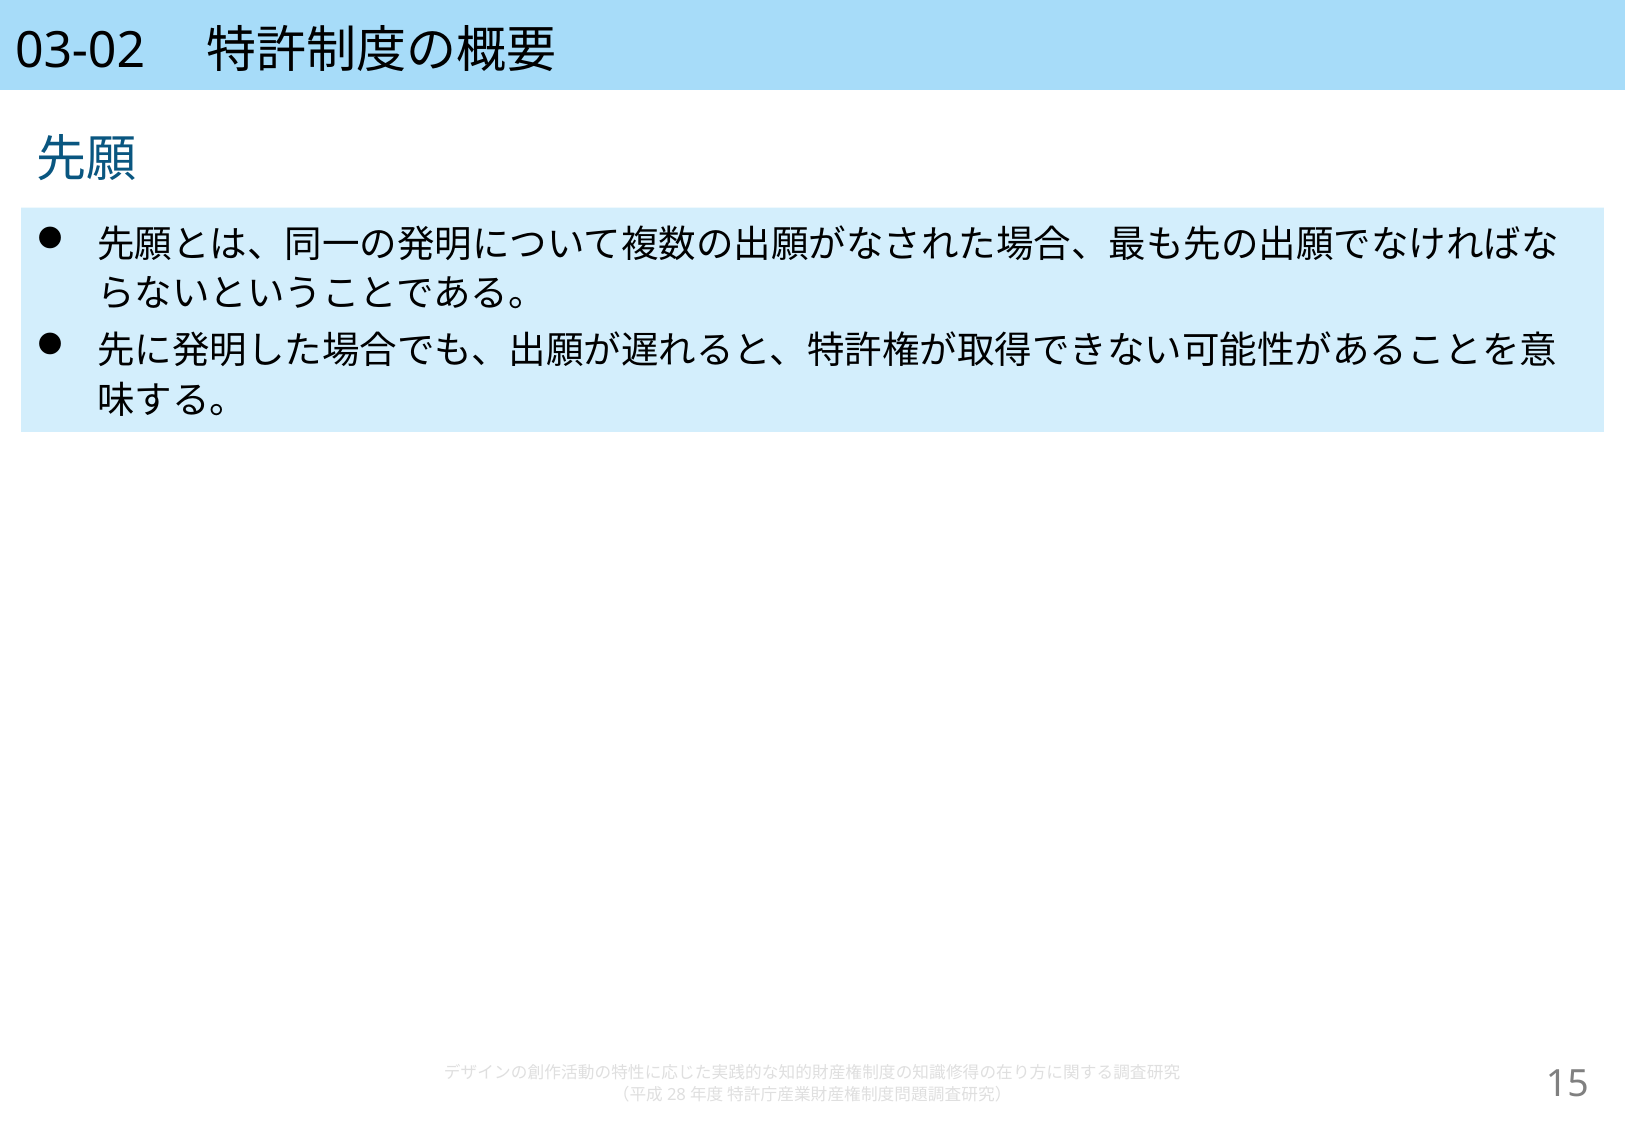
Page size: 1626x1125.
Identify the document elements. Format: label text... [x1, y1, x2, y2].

footer デザインの創作活動の特性に応じた実践的な知的財産権制度の知識修得の在り方に関する調査研究 （平成28年度 特許庁産業財産権制度問題調査研究） [21, 1058, 1604, 1106]
list 先願とは、同一の発明について複数の出願がなされた場合、最も先の出願でなければならないということである。 先に発明した場合でも、出願が遅れると、特許権が取得できない可能性があることを意味する。 [21, 207, 1604, 432]
list 先願 [21, 113, 1604, 185]
title 03-02 特許制度の概要 [0, 0, 1625, 90]
